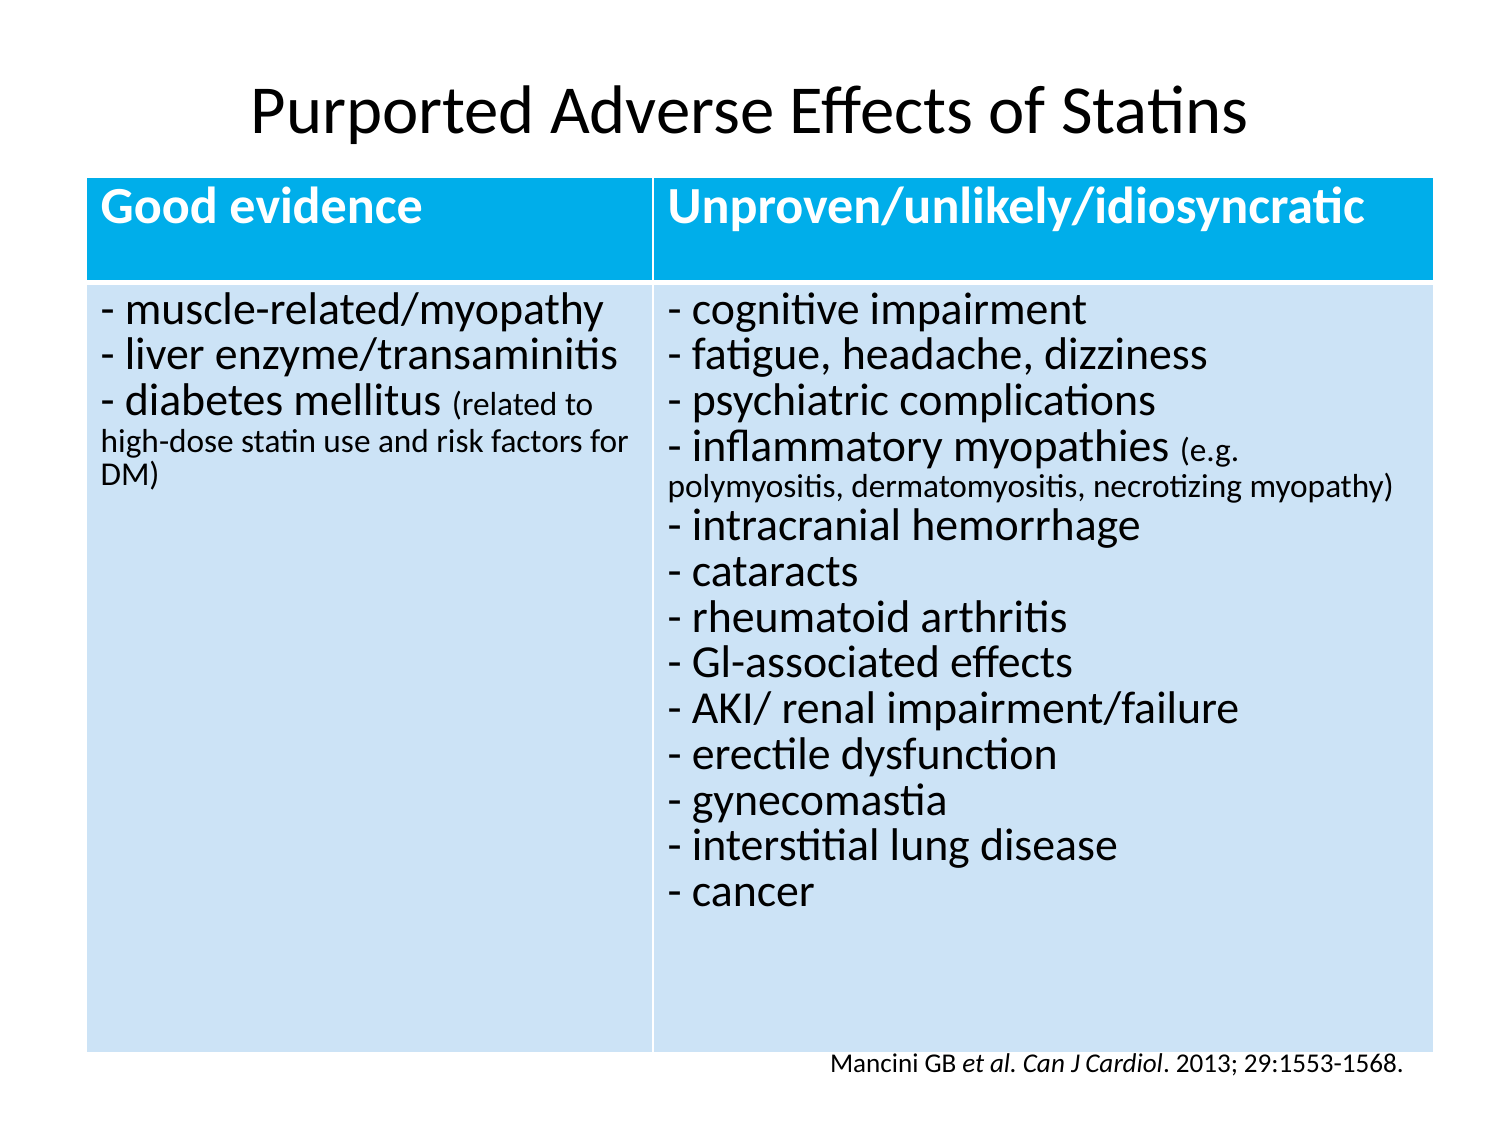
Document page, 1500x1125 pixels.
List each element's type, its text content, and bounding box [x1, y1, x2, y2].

table_cell - muscle-related/myopathy - liver enzyme/transaminitis - diabetes mellitus (related to high-dose statin use and risk factors for DM) [87, 285, 652, 1041]
table_header Good evidence [87, 178, 652, 280]
title Purported Adverse Effects of Statins [75, 22, 1425, 156]
table_cell - cognitive impairment - fatigue, headache, dizziness - psychiatric complications - inflammatory myopathies (e.g. polymyositis, dermatomyositis, necrotizing myopathy) - intracranial hemorrhage - cataracts - rheumatoid arthritis - Gl-associated effects - AKI/ renal impairment/failure - erectile dysfunction - gynecomastia - interstitial lung disease - cancer [654, 285, 1433, 1052]
table_header Unproven/unlikely/idiosyncratic [654, 178, 1433, 280]
text_box Mancini GB et al. Can J Cardiol. 2013; 29:1553-1568. [75, 1041, 1425, 1110]
